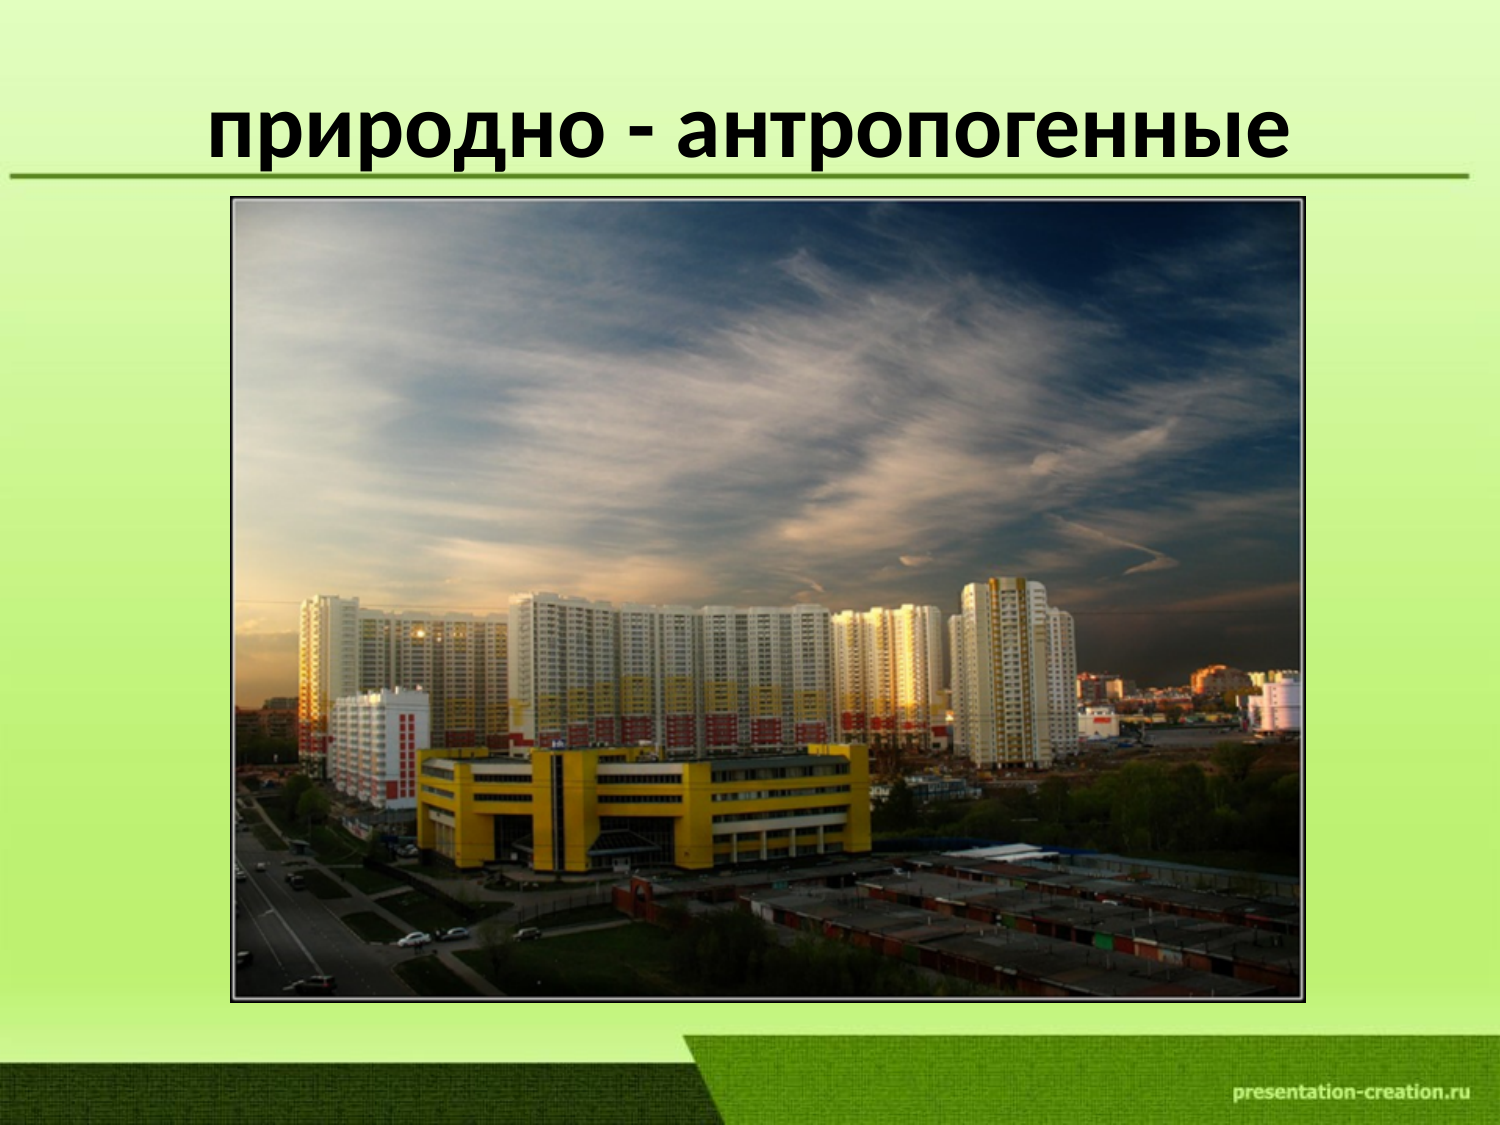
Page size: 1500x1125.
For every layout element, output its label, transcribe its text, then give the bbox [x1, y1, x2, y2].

picture [0, 0, 1500, 1125]
title природно - антропогенные [75, 45, 1425, 197]
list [229, 195, 1306, 1003]
